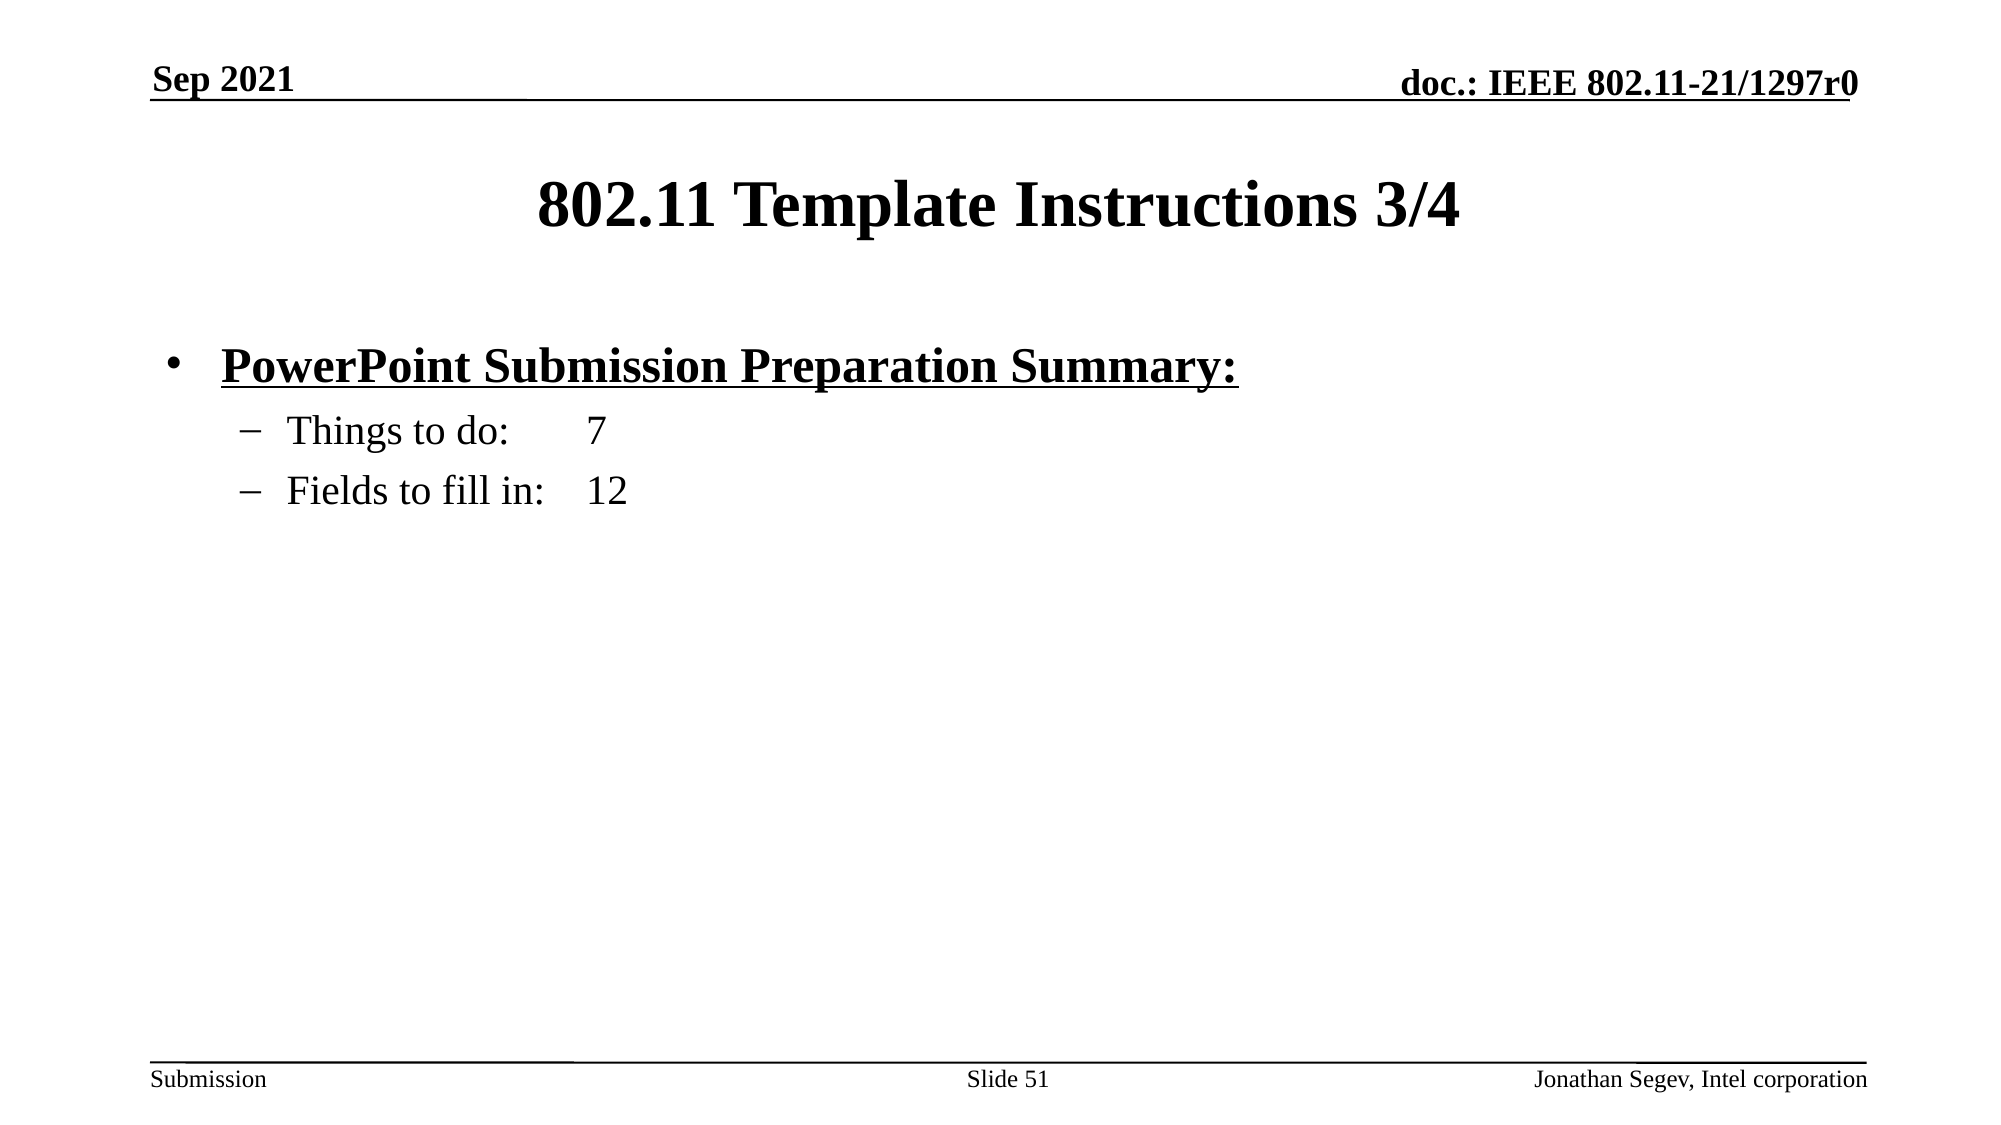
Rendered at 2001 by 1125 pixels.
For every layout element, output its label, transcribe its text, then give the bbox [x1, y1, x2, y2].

list PowerPoint Submission Preparation Summary: Things to do: 7 Fields to fill in: 12 [149, 324, 1850, 1000]
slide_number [152, 54, 563, 100]
footer Jonathan Segev, Intel corporation [1171, 1061, 1869, 1093]
slide_number Slide 51 [950, 1061, 1067, 1123]
title 802.11 Template Instructions 3/4 [149, 112, 1850, 288]
